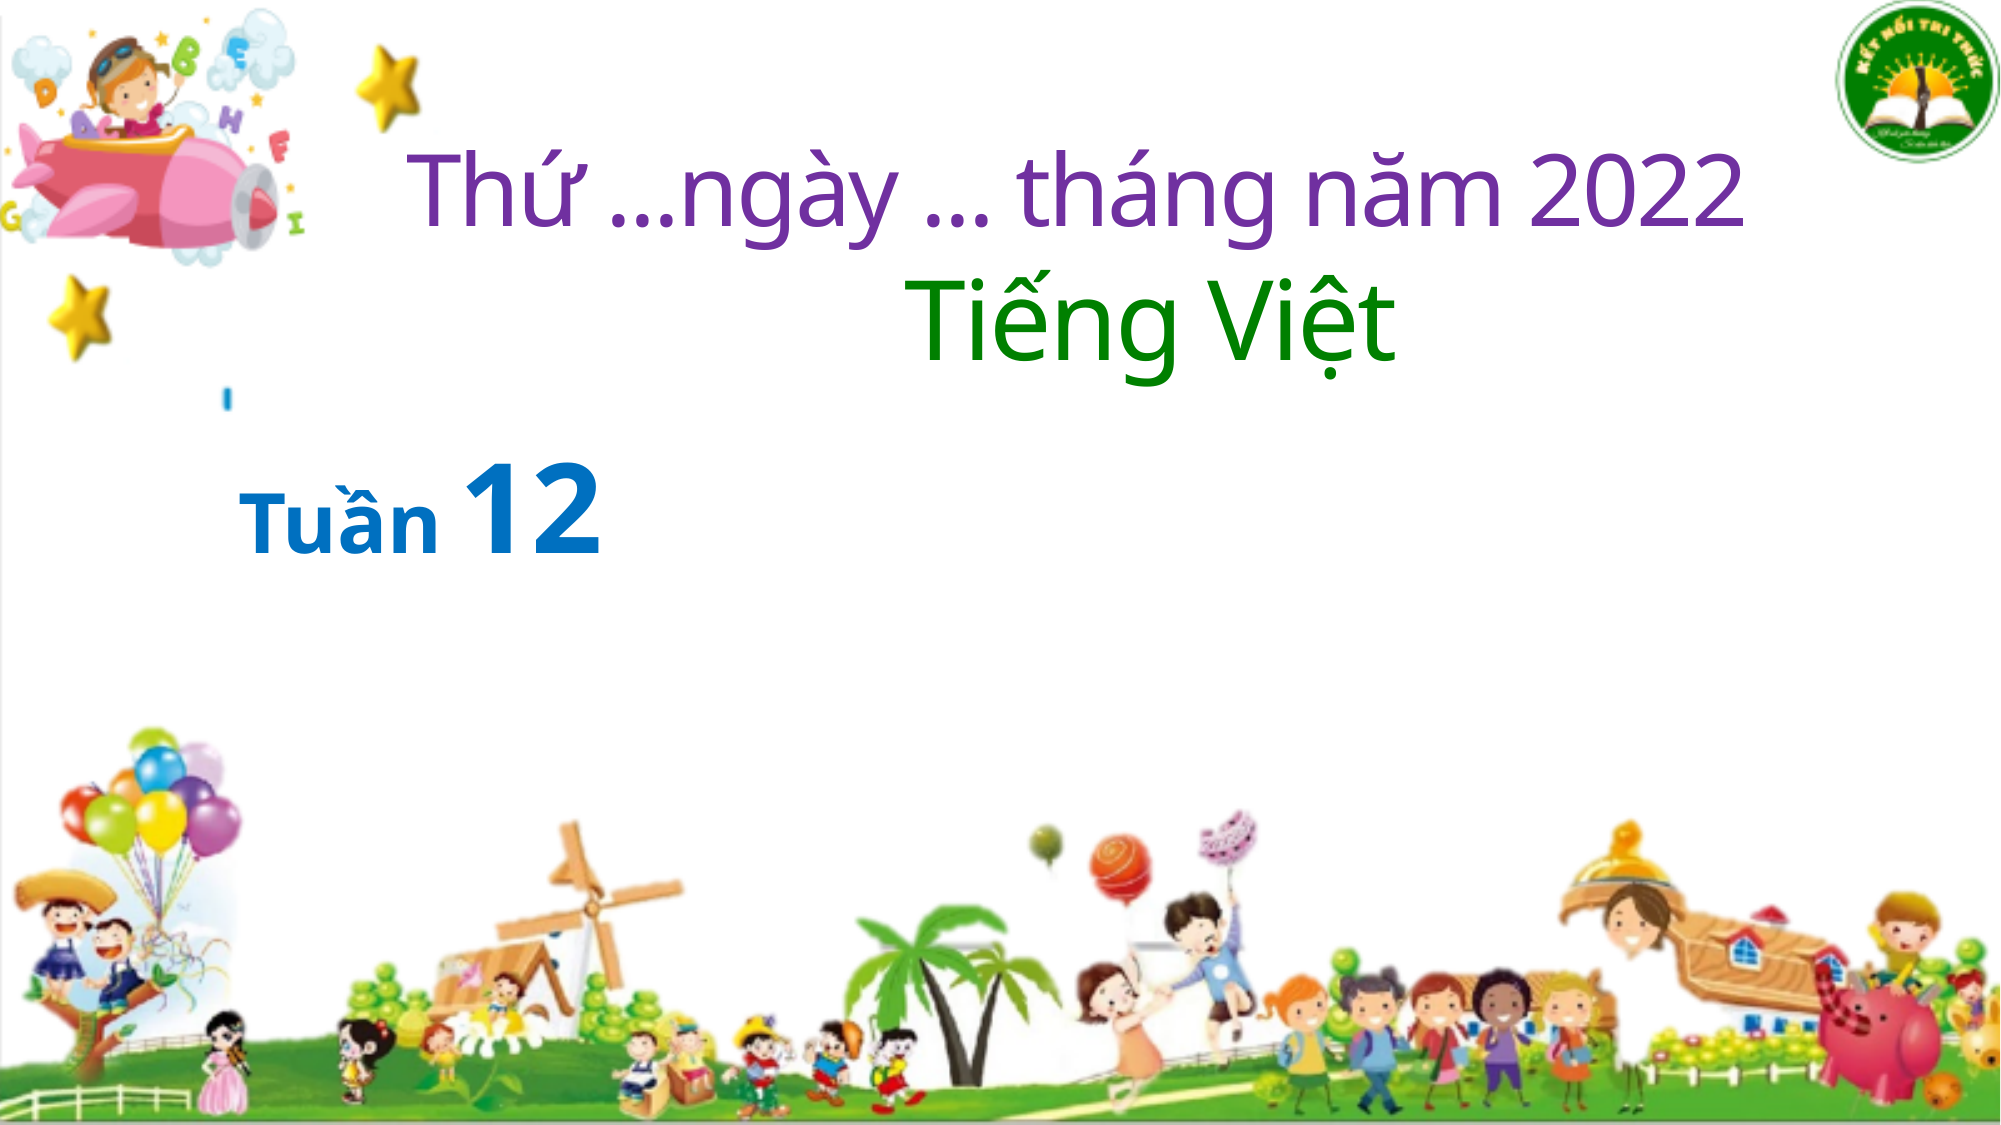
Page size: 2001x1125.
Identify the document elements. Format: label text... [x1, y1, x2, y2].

text_box Tuần 12 [224, 421, 637, 586]
text_box Thứ ...ngày ... tháng năm 2022 Tiếng Việt [351, 115, 1851, 383]
picture [0, 0, 2001, 1125]
